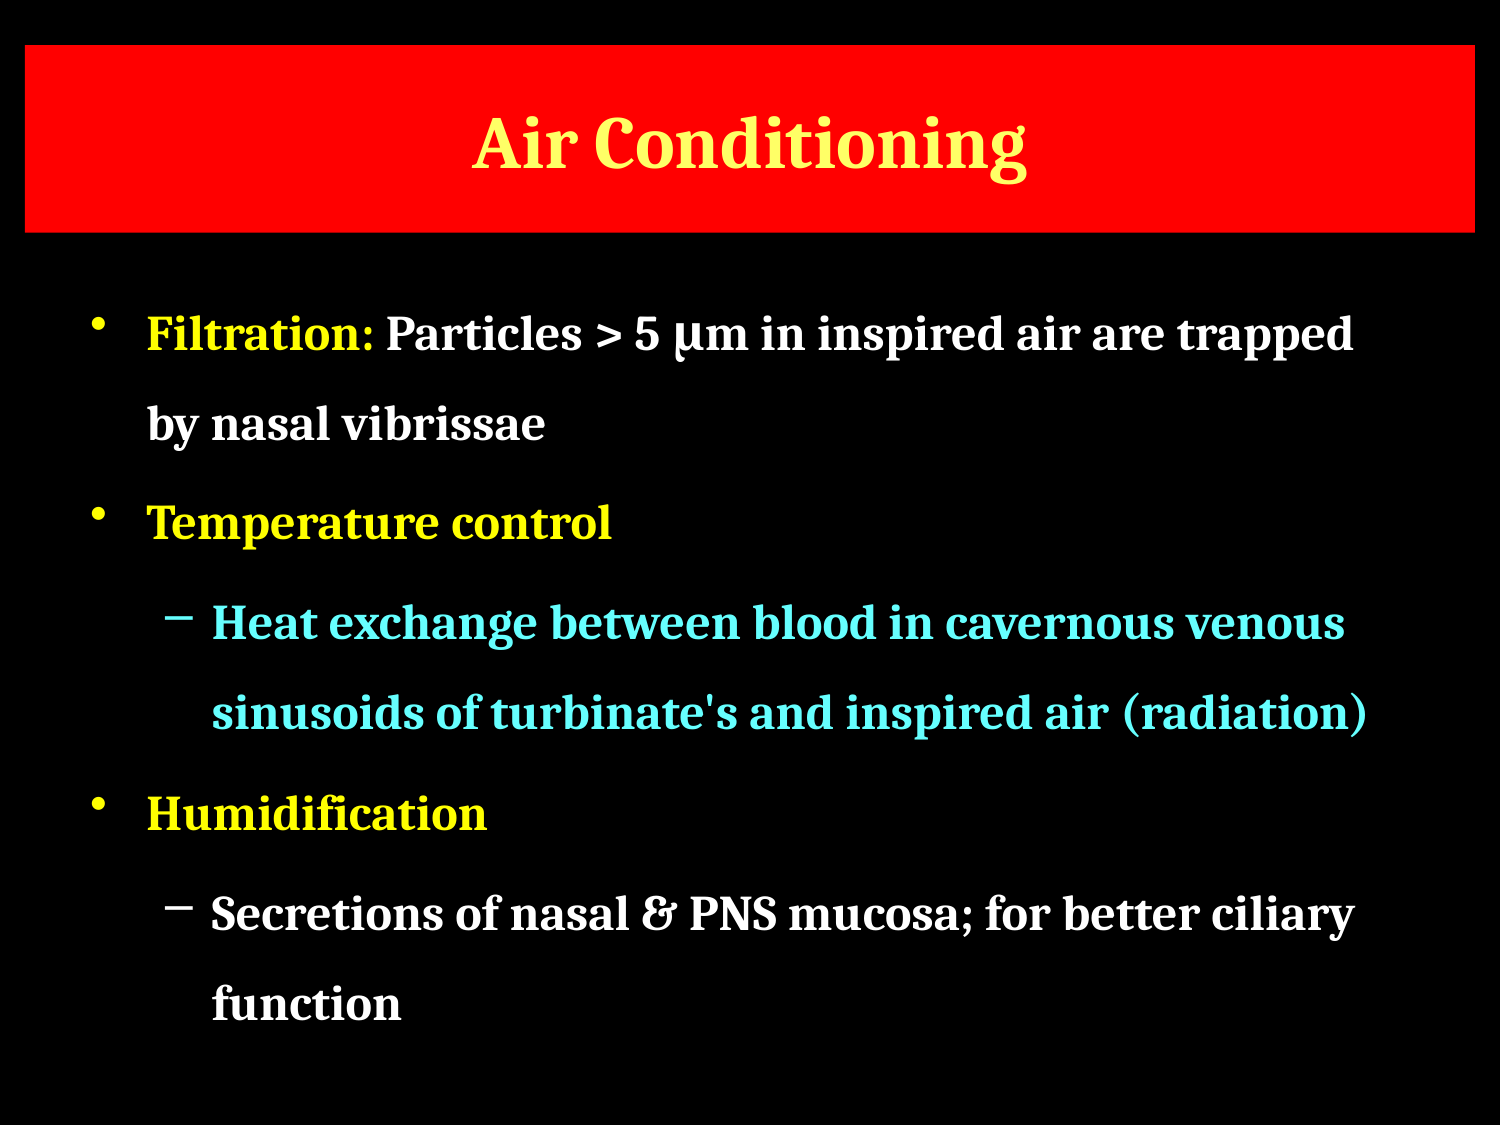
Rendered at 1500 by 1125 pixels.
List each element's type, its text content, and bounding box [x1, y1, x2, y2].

list Filtration: Particles > 5 μm in inspired air are trapped by nasal vibrissae Temperature control Heat exchange between blood in cavernous venous sinusoids of turbinate's and inspired air (radiation) Humidification Secretions of nasal & PNS mucosa; for better ciliary function [75, 262, 1425, 1005]
title Air Conditioning [24, 45, 1475, 233]
